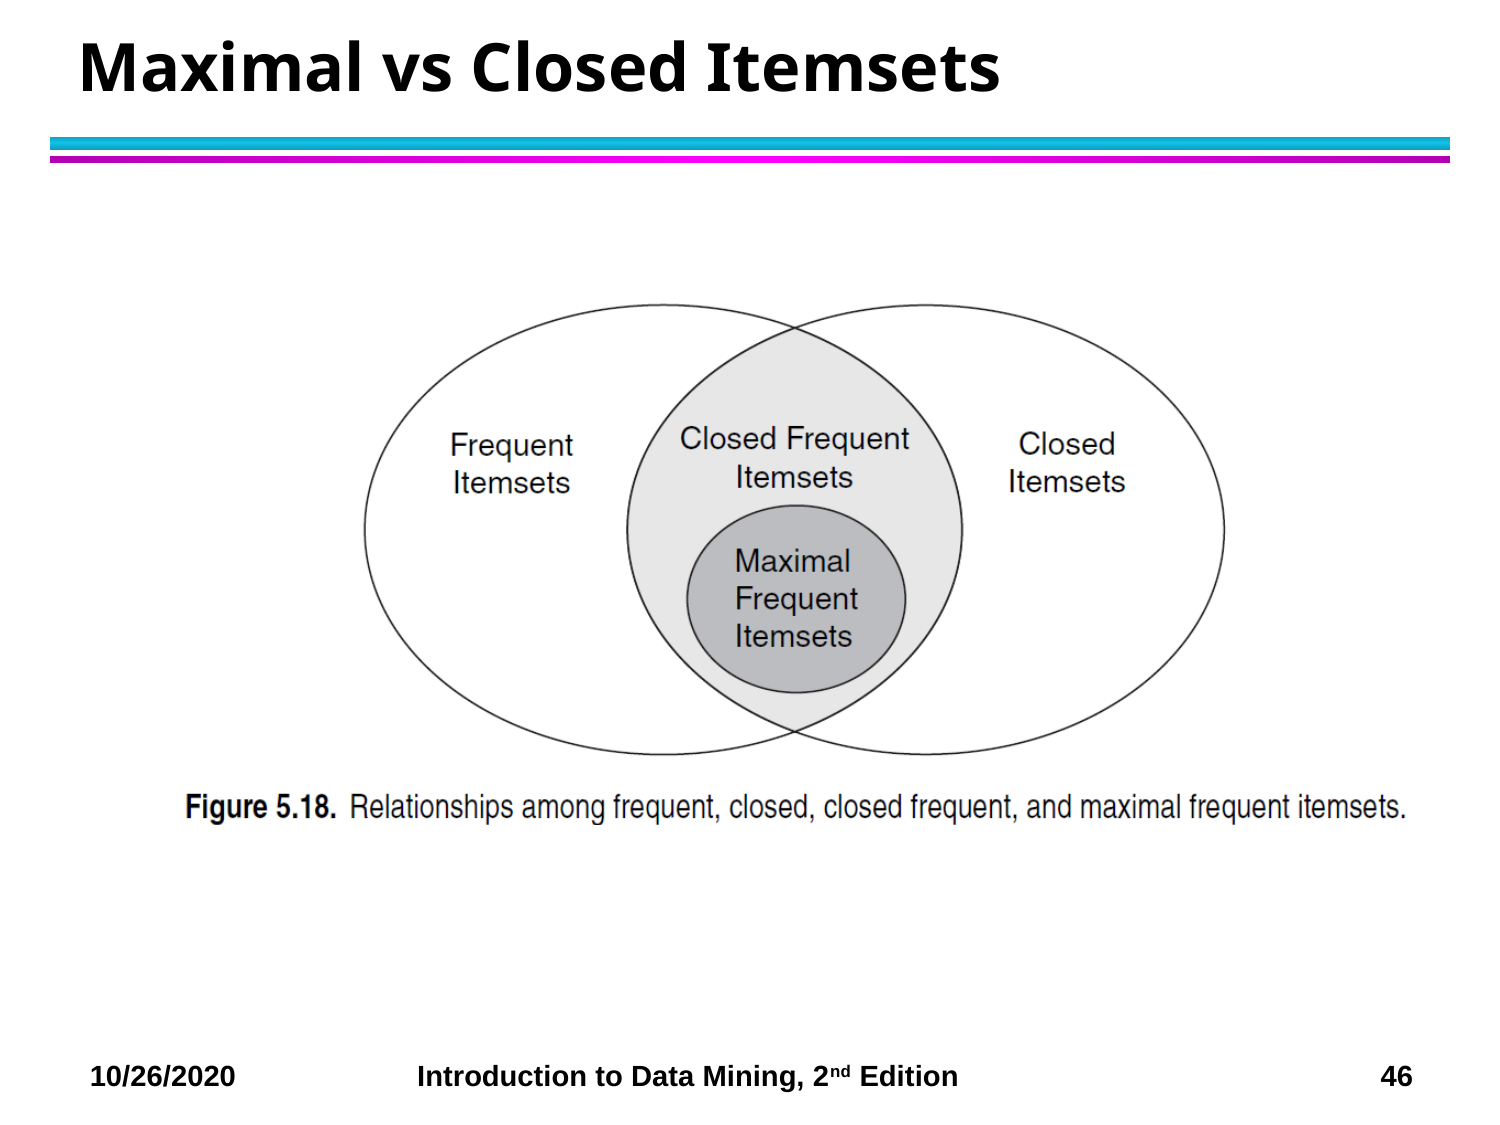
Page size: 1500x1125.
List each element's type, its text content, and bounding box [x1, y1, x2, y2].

title Maximal vs Closed Itemsets [62, 24, 1421, 113]
picture [146, 299, 1424, 826]
